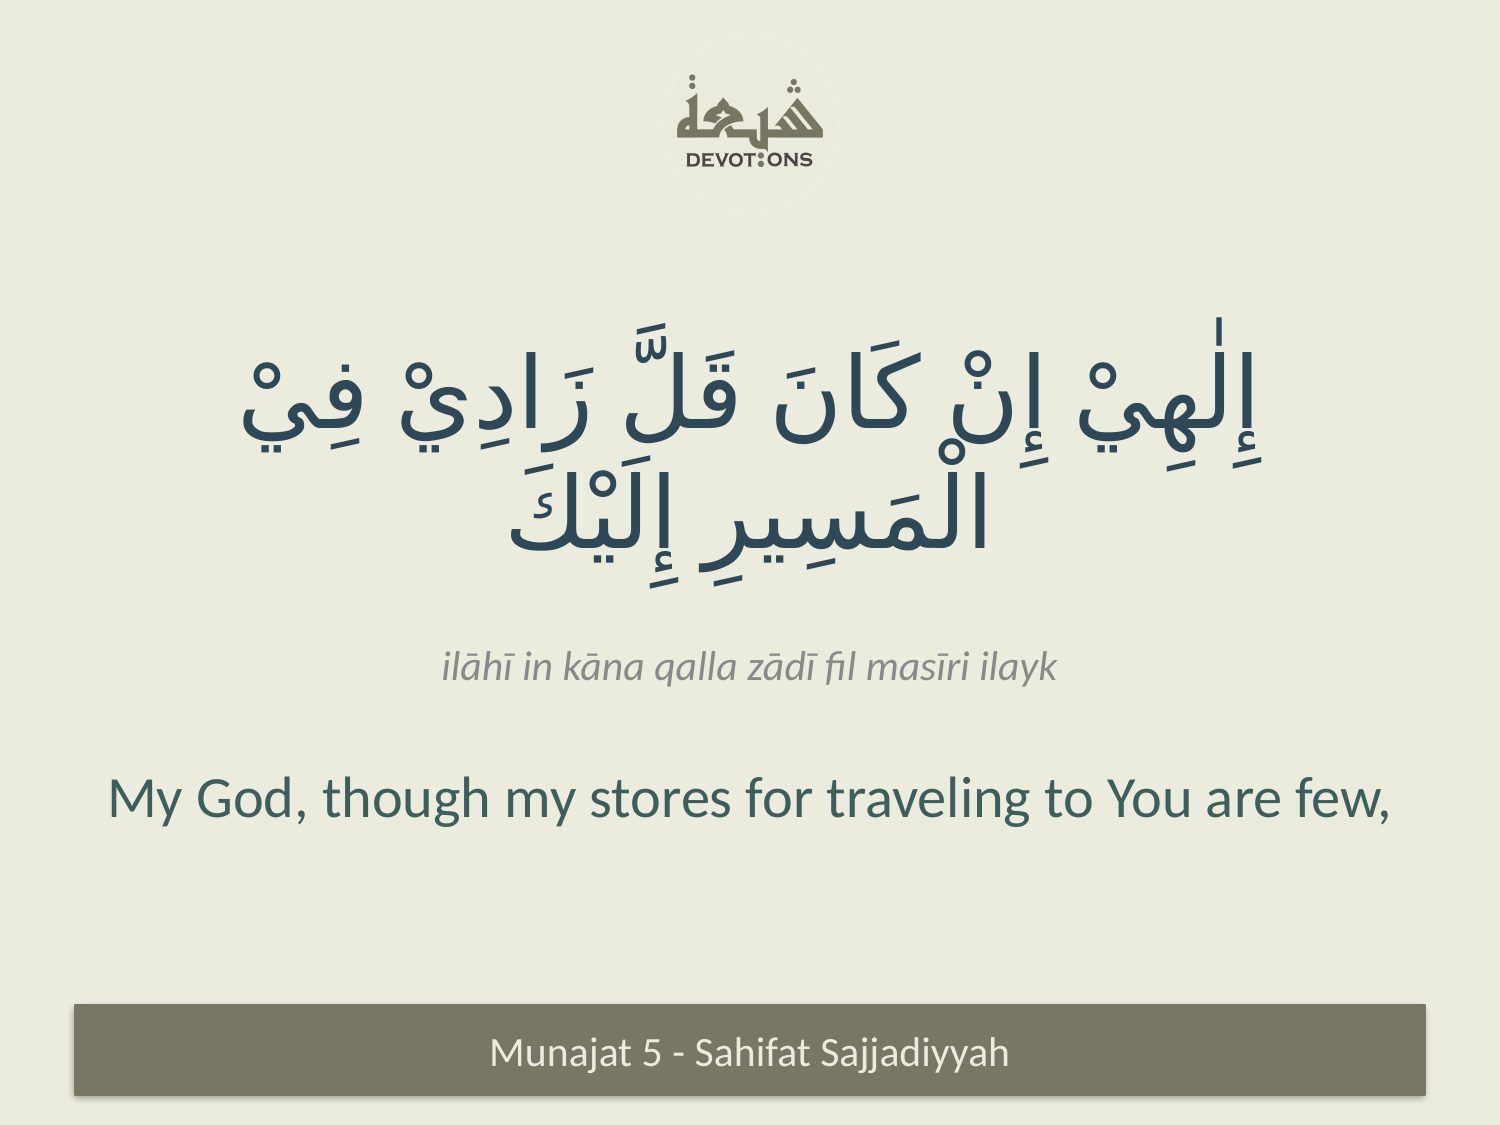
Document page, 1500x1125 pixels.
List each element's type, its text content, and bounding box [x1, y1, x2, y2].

text_box [74, 1004, 1426, 1096]
text_box Munajat 5 - Sahifat Sajjadiyyah [474, 1017, 1026, 1083]
text_box إِلٰهِيْ إِنْ كَانَ قَلَّ زَادِيْ فِيْ الْمَسِيرِ إِلَيْكَ ilāhī in kāna qalla zādī fil masīri ilayk My God, though my stores for traveling to You are few, [74, 321, 1425, 836]
picture [656, 29, 844, 218]
